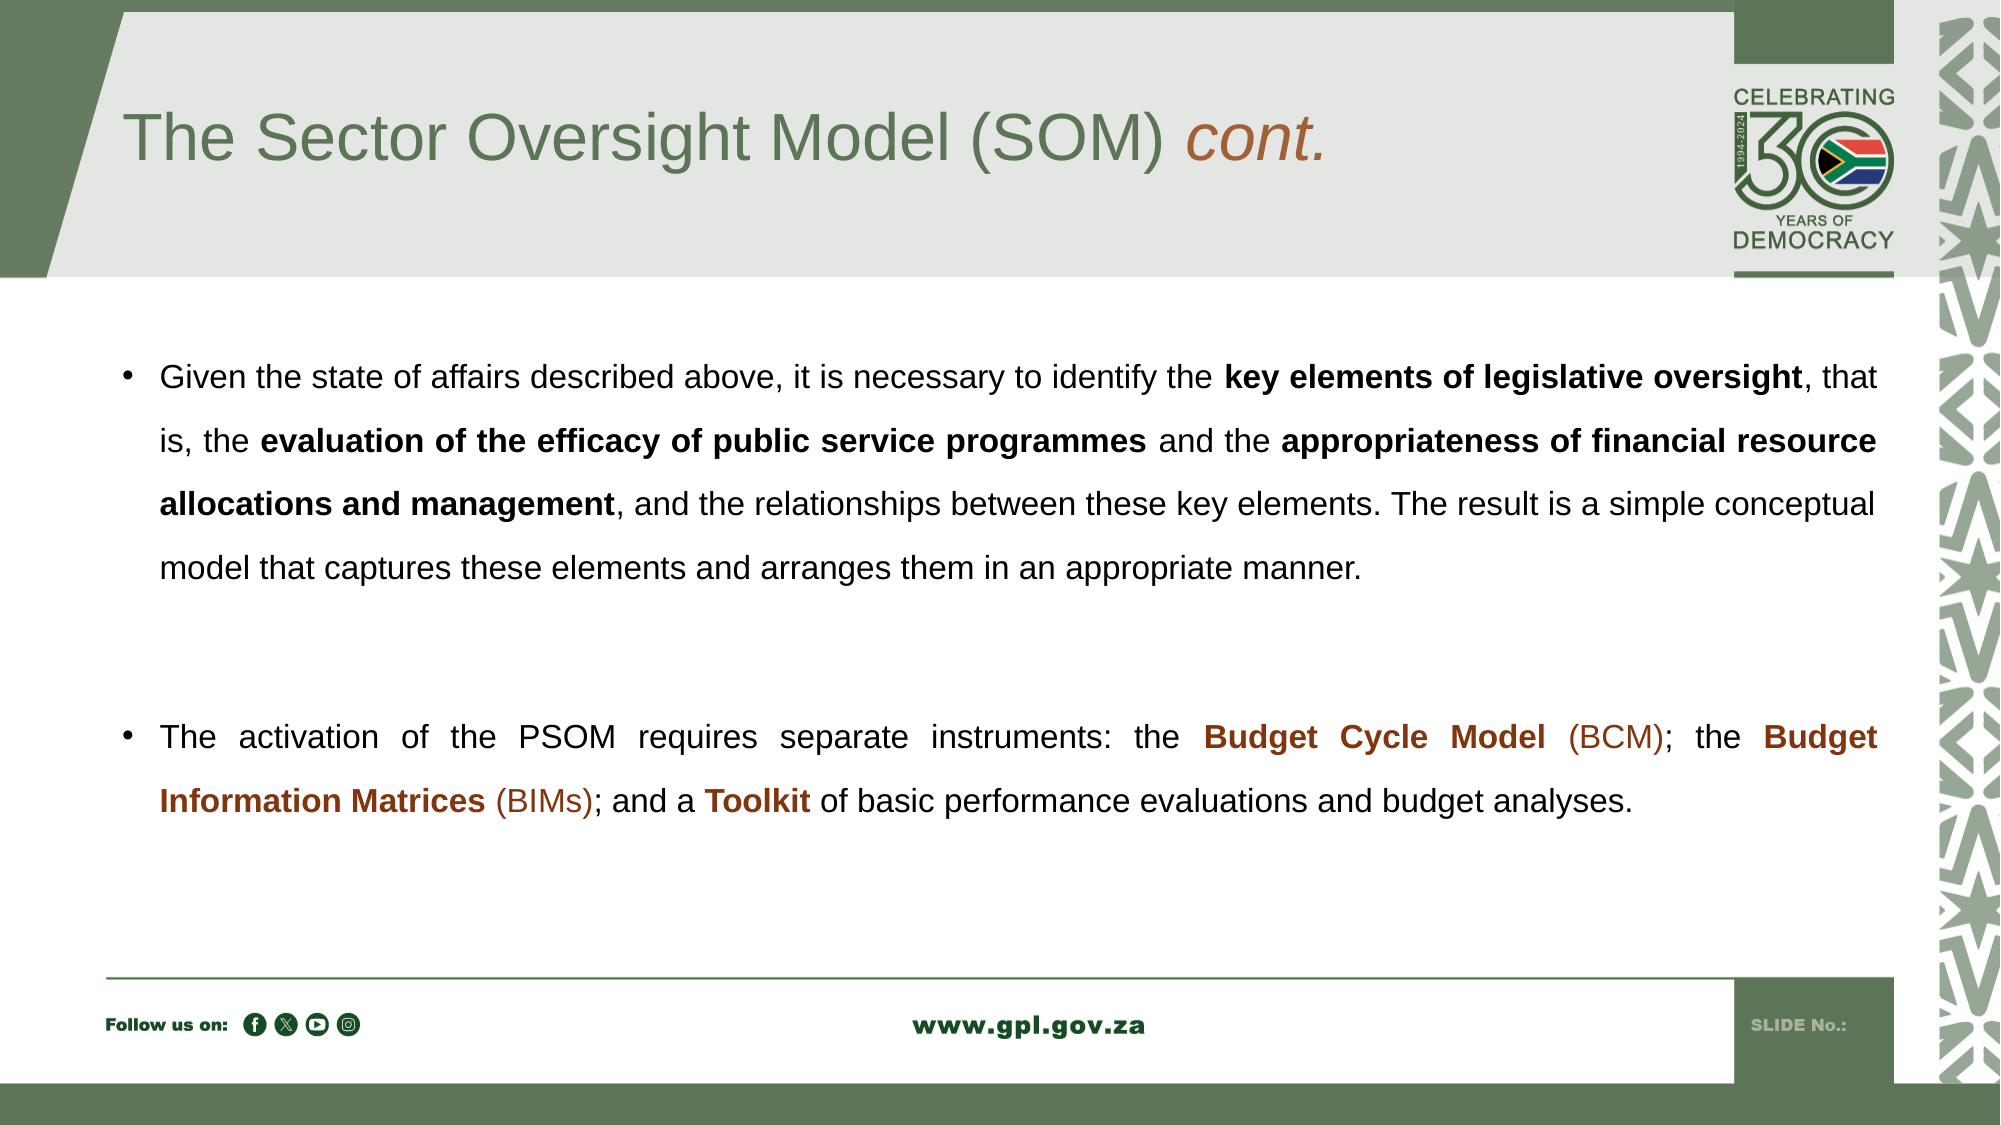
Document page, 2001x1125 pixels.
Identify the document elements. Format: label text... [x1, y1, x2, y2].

list Given the state of affairs described above, it is necessary to identify the key elements of legislative oversight, that is, the evaluation of the efficacy of public service programmes and the appropriateness of financial resource allocations and management, and the relationships between these key elements. The result is a simple conceptual model that captures these elements and arranges them in an appropriate manner. The activation of the PSOM requires separate instruments: the Budget Cycle Model (BCM); the Budget Information Matrices (BIMs); and a Toolkit of basic performance evaluations and budget analyses. [107, 323, 1893, 945]
title The Sector Oversight Model (SOM) cont. [107, 0, 1516, 279]
picture [0, 0, 2000, 1125]
